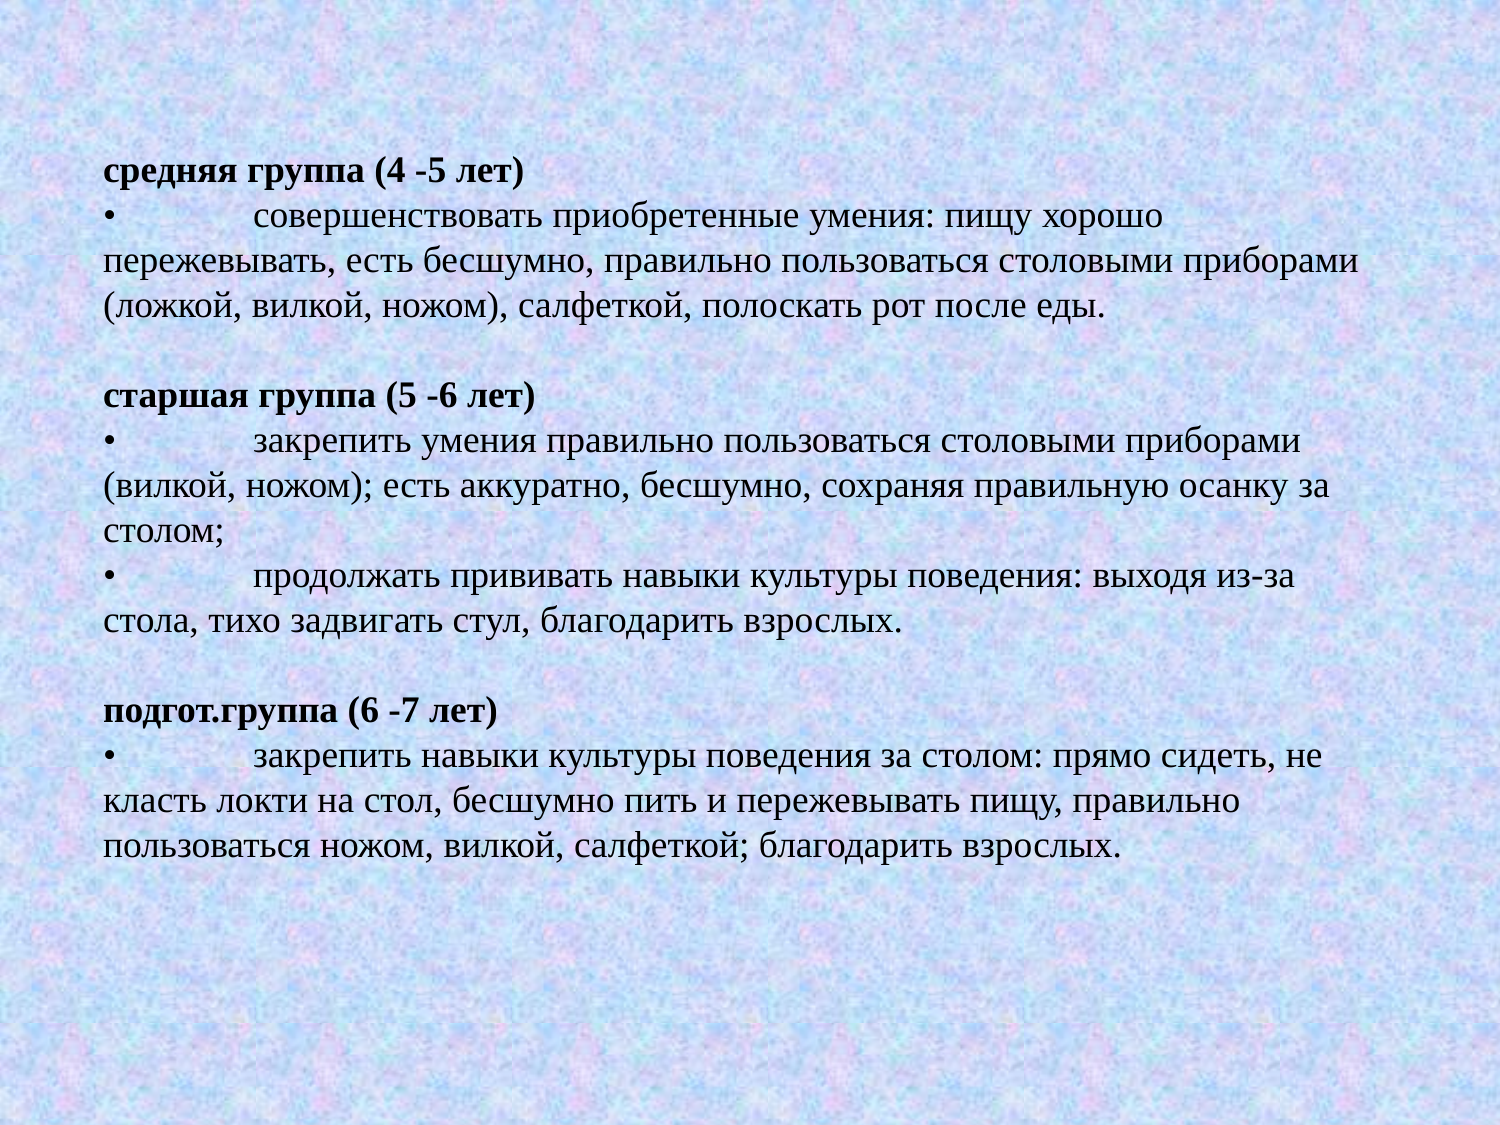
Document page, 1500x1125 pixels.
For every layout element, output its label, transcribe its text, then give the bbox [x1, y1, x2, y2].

picture [0, 0, 1500, 1125]
text_box средняя группа (4 -5 лет) • совершенствовать приобретенные умения: пищу хорошо пережевывать, есть бесшумно, правильно пользоваться столовыми приборами (ложкой, вилкой, ножом), салфеткой, полоскать рот после еды. старшая группа (5 -6 лет) • закрепить умения правильно пользоваться столовыми приборами (вилкой, ножом); есть аккуратно, бесшумно, сохраняя правильную осанку за столом; • продолжать прививать навыки культуры поведения: выходя из-за стола, тихо задвигать стул, благодарить взрослых. подгот.группа (6 -7 лет) • закрепить навыки культуры поведения за столом: прямо сидеть, не класть локти на стол, бесшумно пить и пережевывать пищу, правильно пользоваться ножом, вилкой, салфеткой; благодарить взрослых. [88, 137, 1412, 872]
